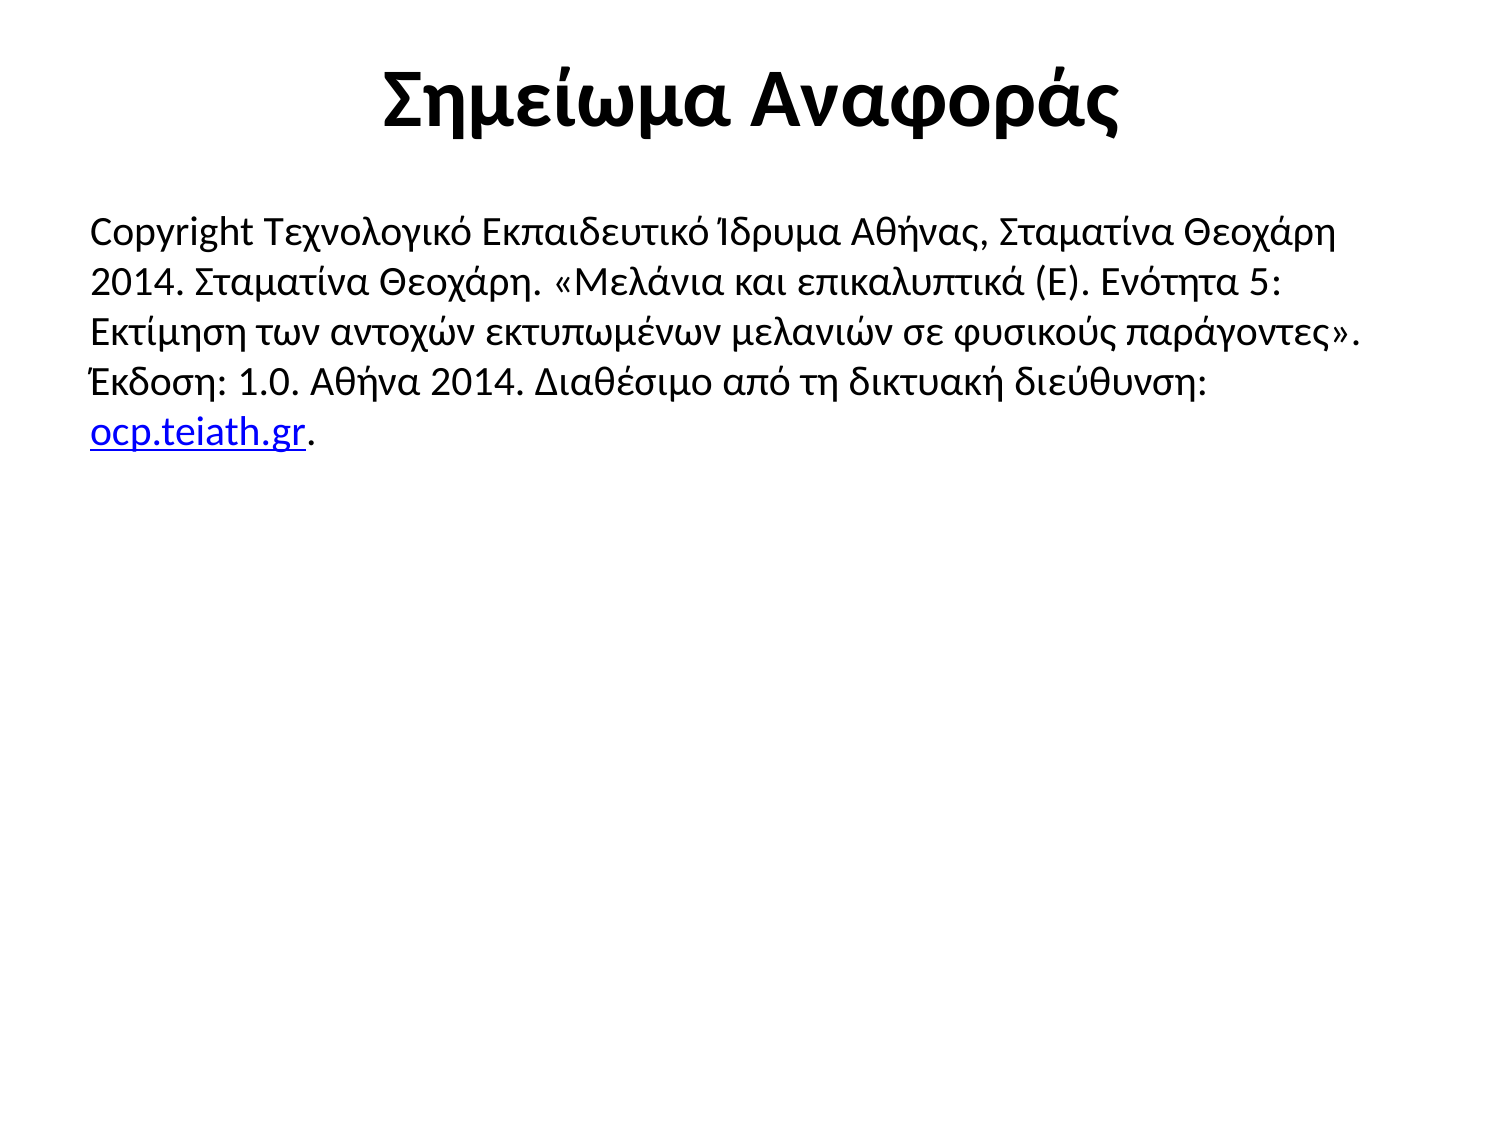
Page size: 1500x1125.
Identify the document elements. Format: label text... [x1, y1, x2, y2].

title Σημείωμα Αναφοράς [76, 19, 1427, 169]
list Copyright Τεχνολογικό Εκπαιδευτικό Ίδρυμα Αθήνας, Σταματίνα Θεοχάρη 2014. Σταματίνα Θεοχάρη. «Μελάνια και επικαλυπτικά (Ε). Ενότητα 5: Εκτίμηση των αντοχών εκτυπωμένων μελανιών σε φυσικούς παράγοντες». Έκδοση: 1.0. Αθήνα 2014. Διαθέσιμο από τη δικτυακή διεύθυνση: ocp.teiath.gr. [75, 196, 1425, 1024]
